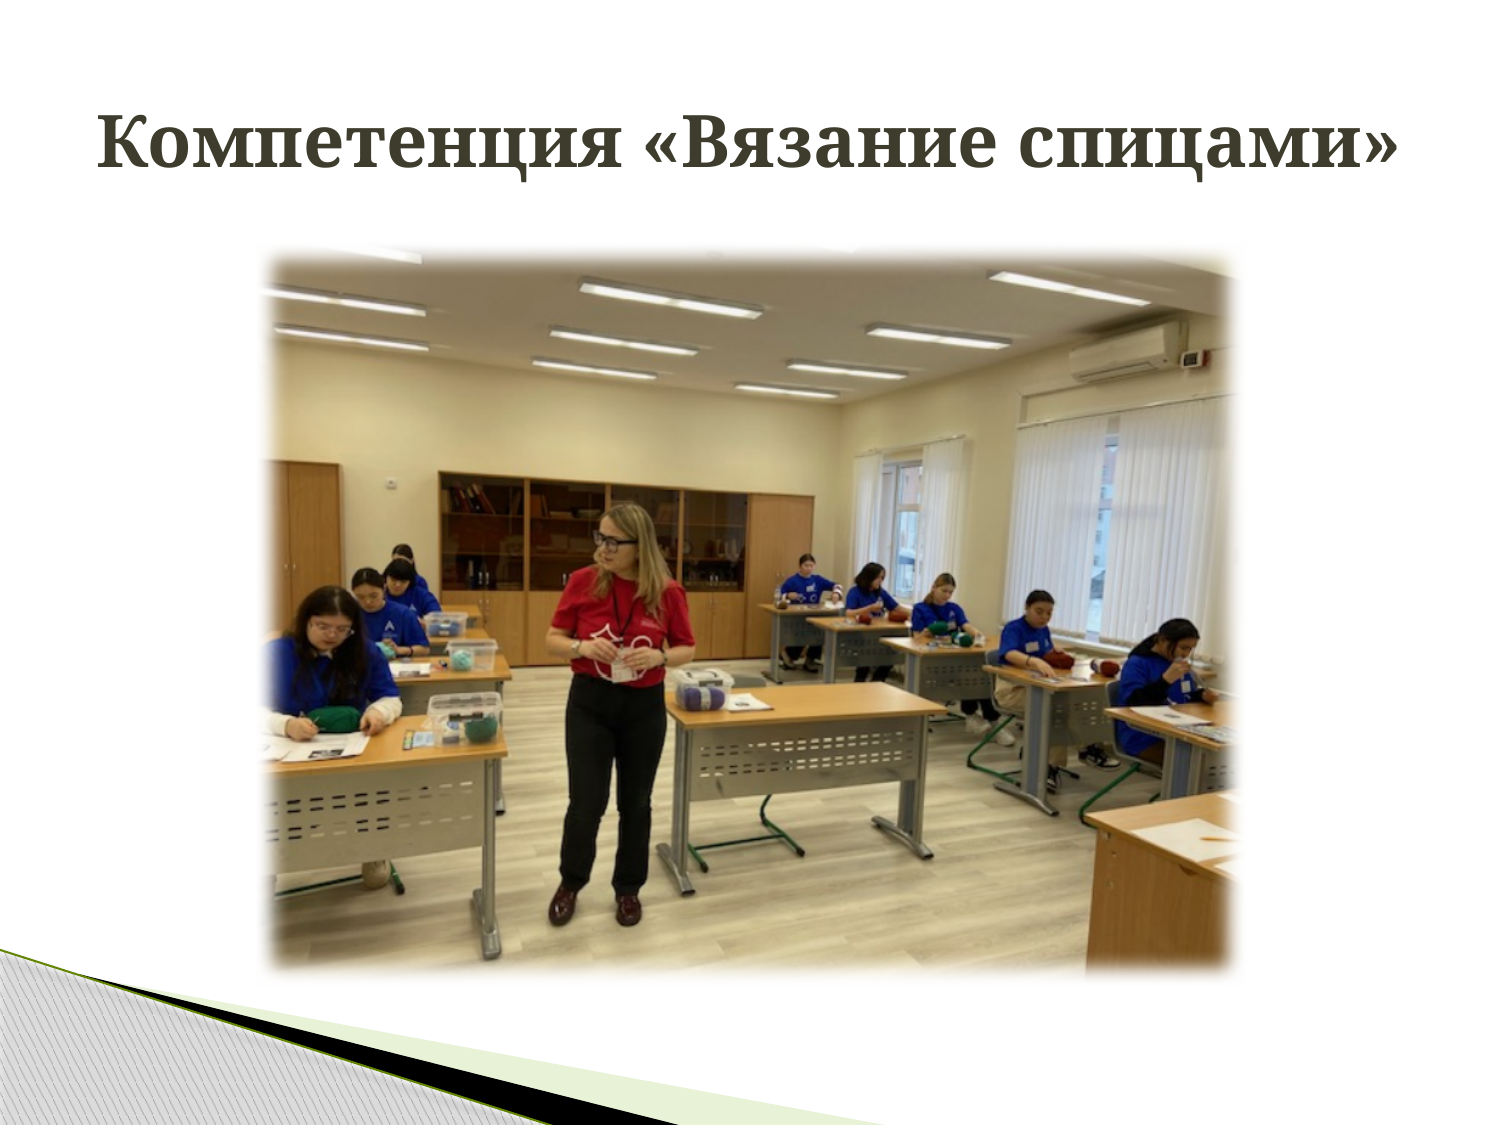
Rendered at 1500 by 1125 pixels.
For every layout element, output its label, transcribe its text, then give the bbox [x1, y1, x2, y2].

title Компетенция «Вязание спицами» [75, 45, 1425, 233]
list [254, 242, 1246, 986]
